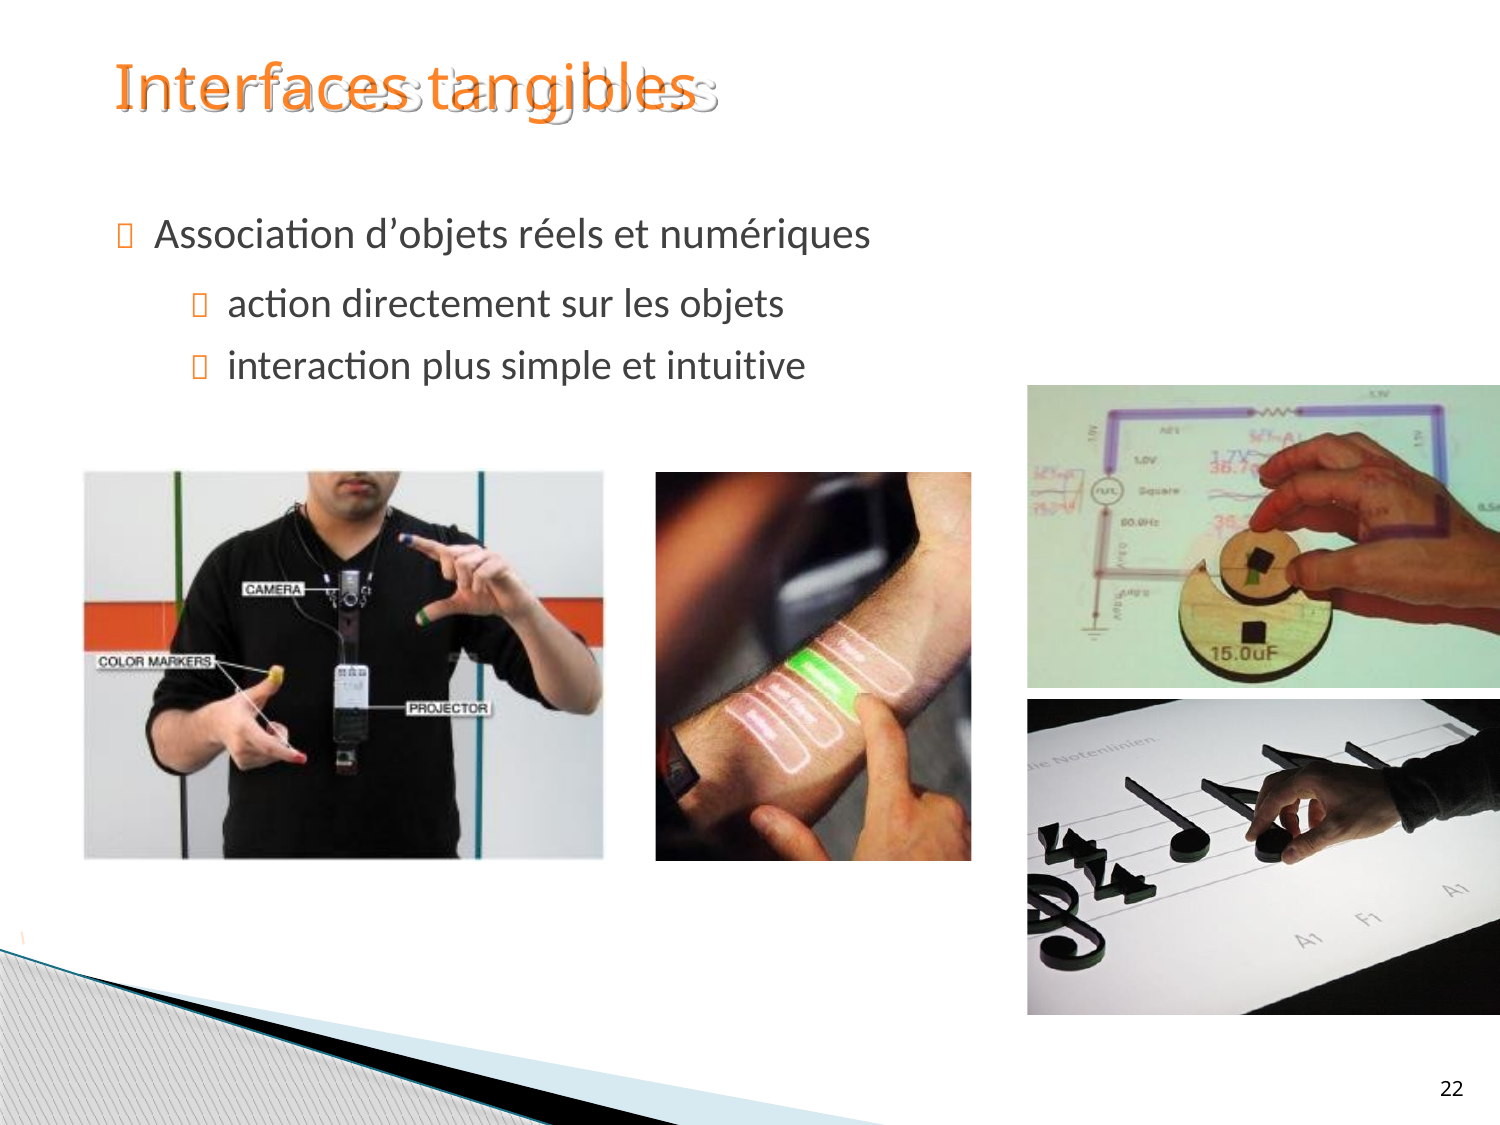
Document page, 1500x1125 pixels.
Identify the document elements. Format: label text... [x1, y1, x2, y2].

text_box [81, 468, 607, 862]
slide_number 22 [1418, 1051, 1479, 1112]
text_box [1027, 385, 1500, 688]
text_box  Association d’objets réels et numériques  action directement sur les objets  interaction plus simple et intuitive [112, 212, 1000, 393]
text_box [20, 931, 25, 945]
text_box [655, 472, 972, 861]
text_box [1027, 699, 1500, 1015]
text_box [77, 31, 758, 163]
